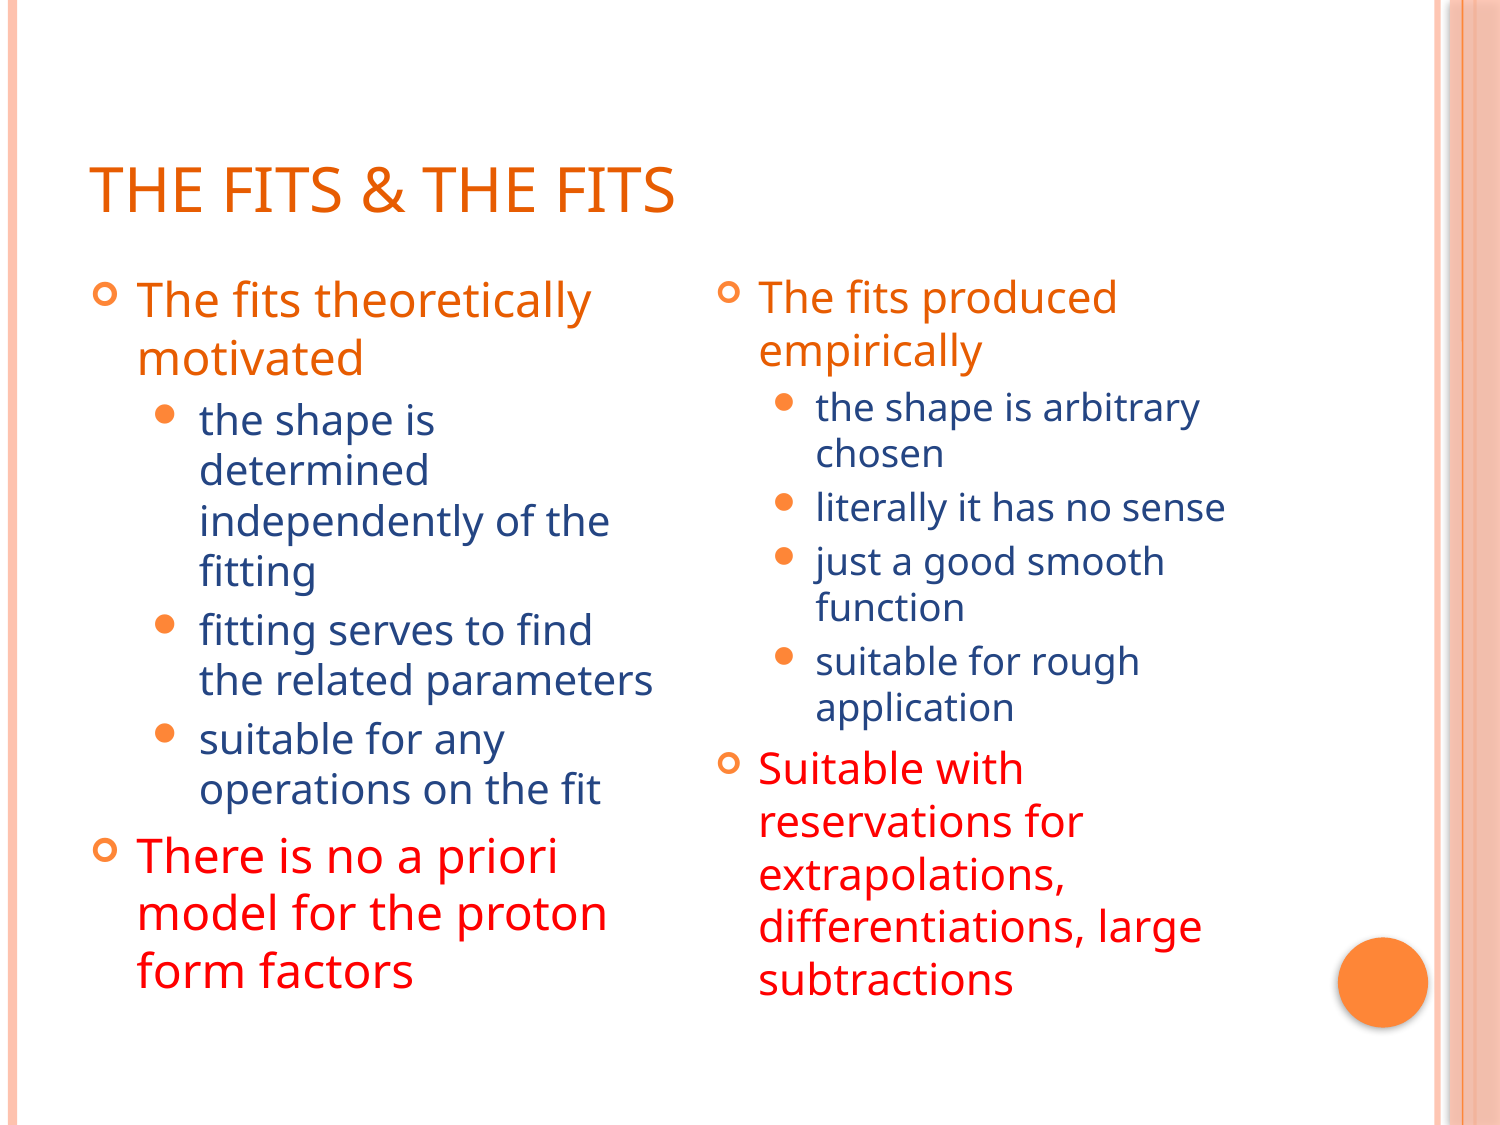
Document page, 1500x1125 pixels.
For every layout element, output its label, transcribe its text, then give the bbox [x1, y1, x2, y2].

list The fits theoretically motivated the shape is determined independently of the fitting fitting serves to find the related parameters suitable for any operations on the fit There is no a priori model for the proton form factors [75, 262, 675, 1013]
list The fits produced empirically the shape is arbitrary chosen literally it has no sense just a good smooth function suitable for rough application Suitable with reservations for extrapolations, differentiations, large subtractions [700, 262, 1301, 1013]
title The fits & the fits [75, 45, 1300, 233]
